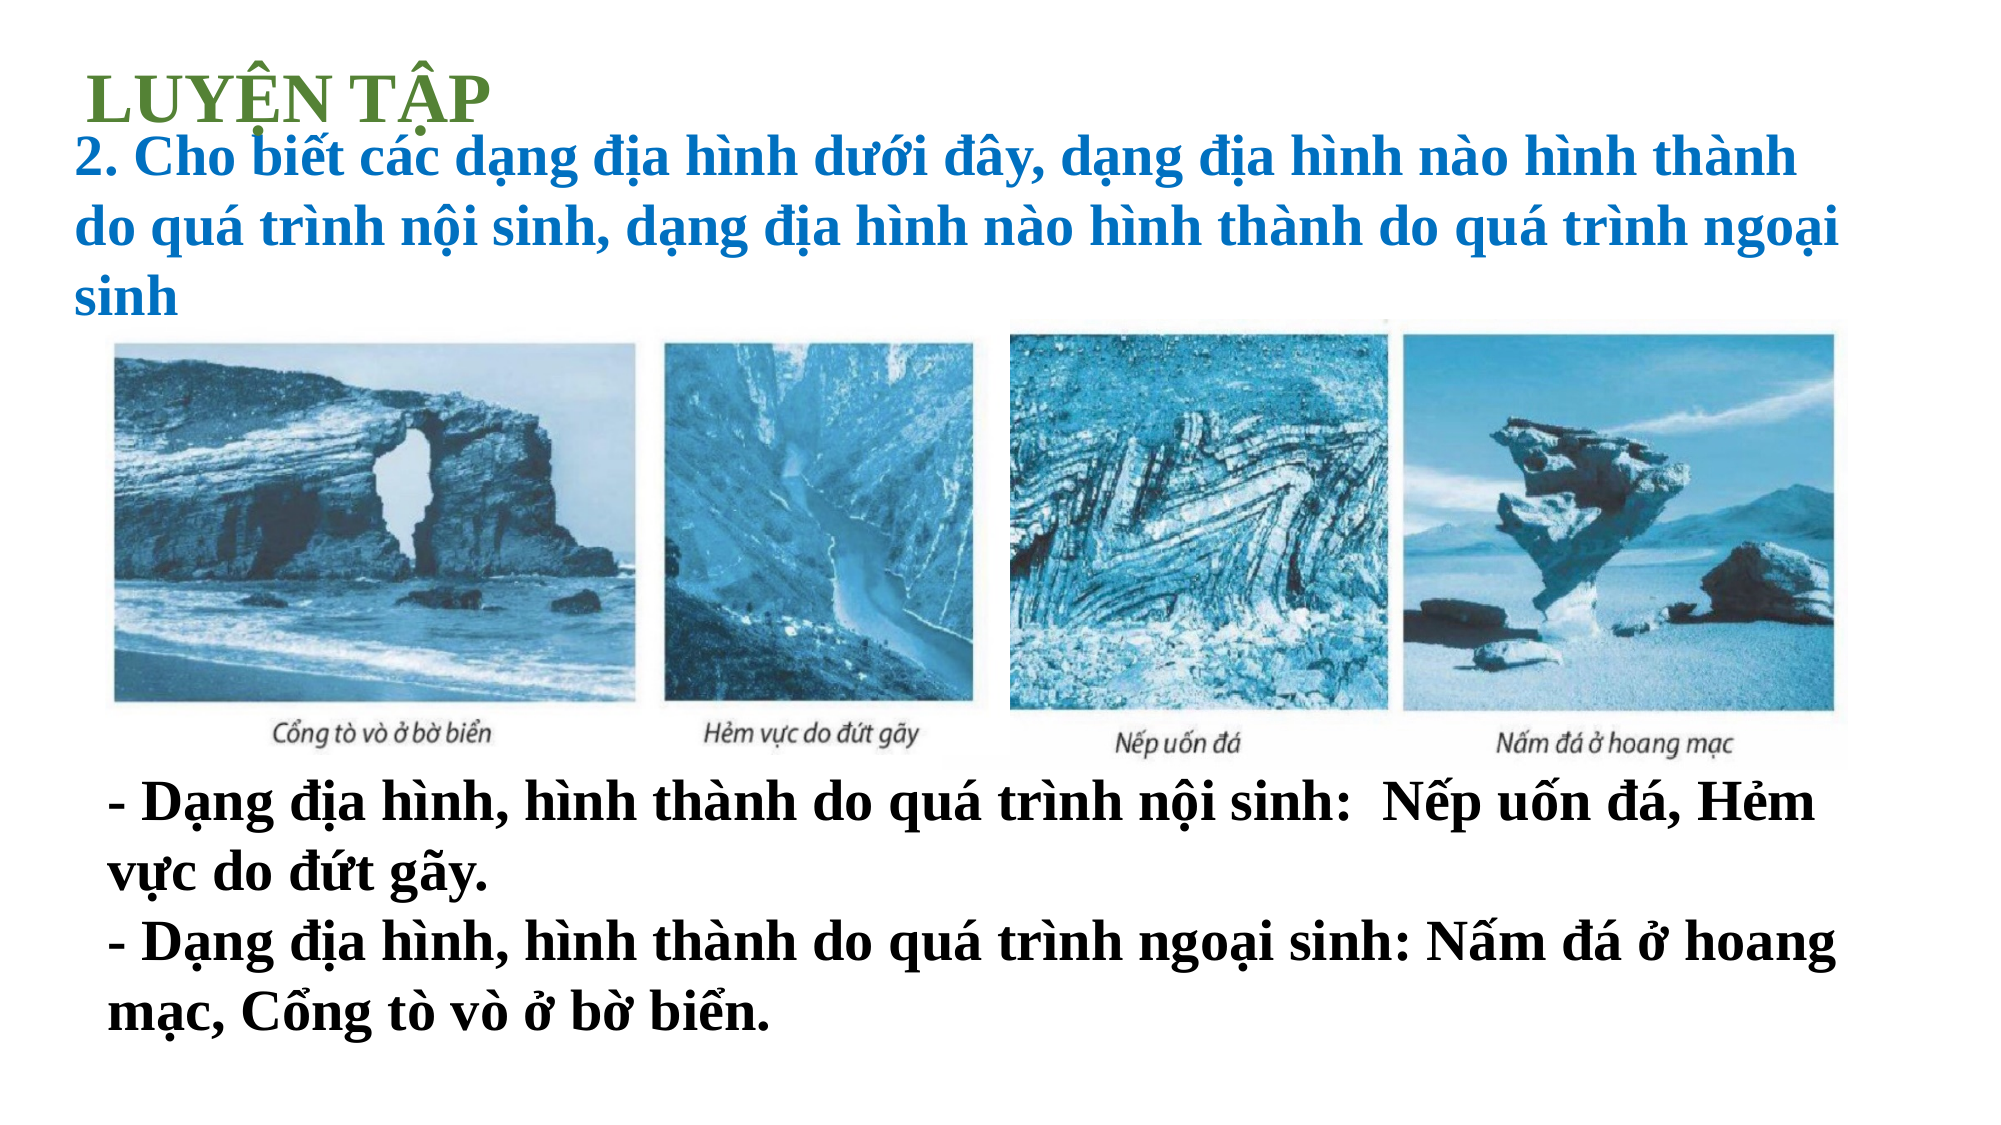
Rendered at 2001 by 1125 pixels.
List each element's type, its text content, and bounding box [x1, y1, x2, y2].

text_box - Dạng địa hình, hình thành do quá trình nội sinh: Nếp uốn đá, Hẻm vực do đứt gãy. - Dạng địa hình, hình thành do quá trình ngoại sinh: Nấm đá ở hoang mạc, Cổng tò vò ở bờ biển. [92, 755, 1919, 1050]
text_box LUYỆN TẬP [71, 1, 561, 144]
picture [104, 297, 1848, 770]
text_box 2. Cho biết các dạng địa hình dưới đây, dạng địa hình nào hình thành do quá trình nội sinh, dạng địa hình nào hình thành do quá trình ngoại sinh [60, 109, 1875, 335]
